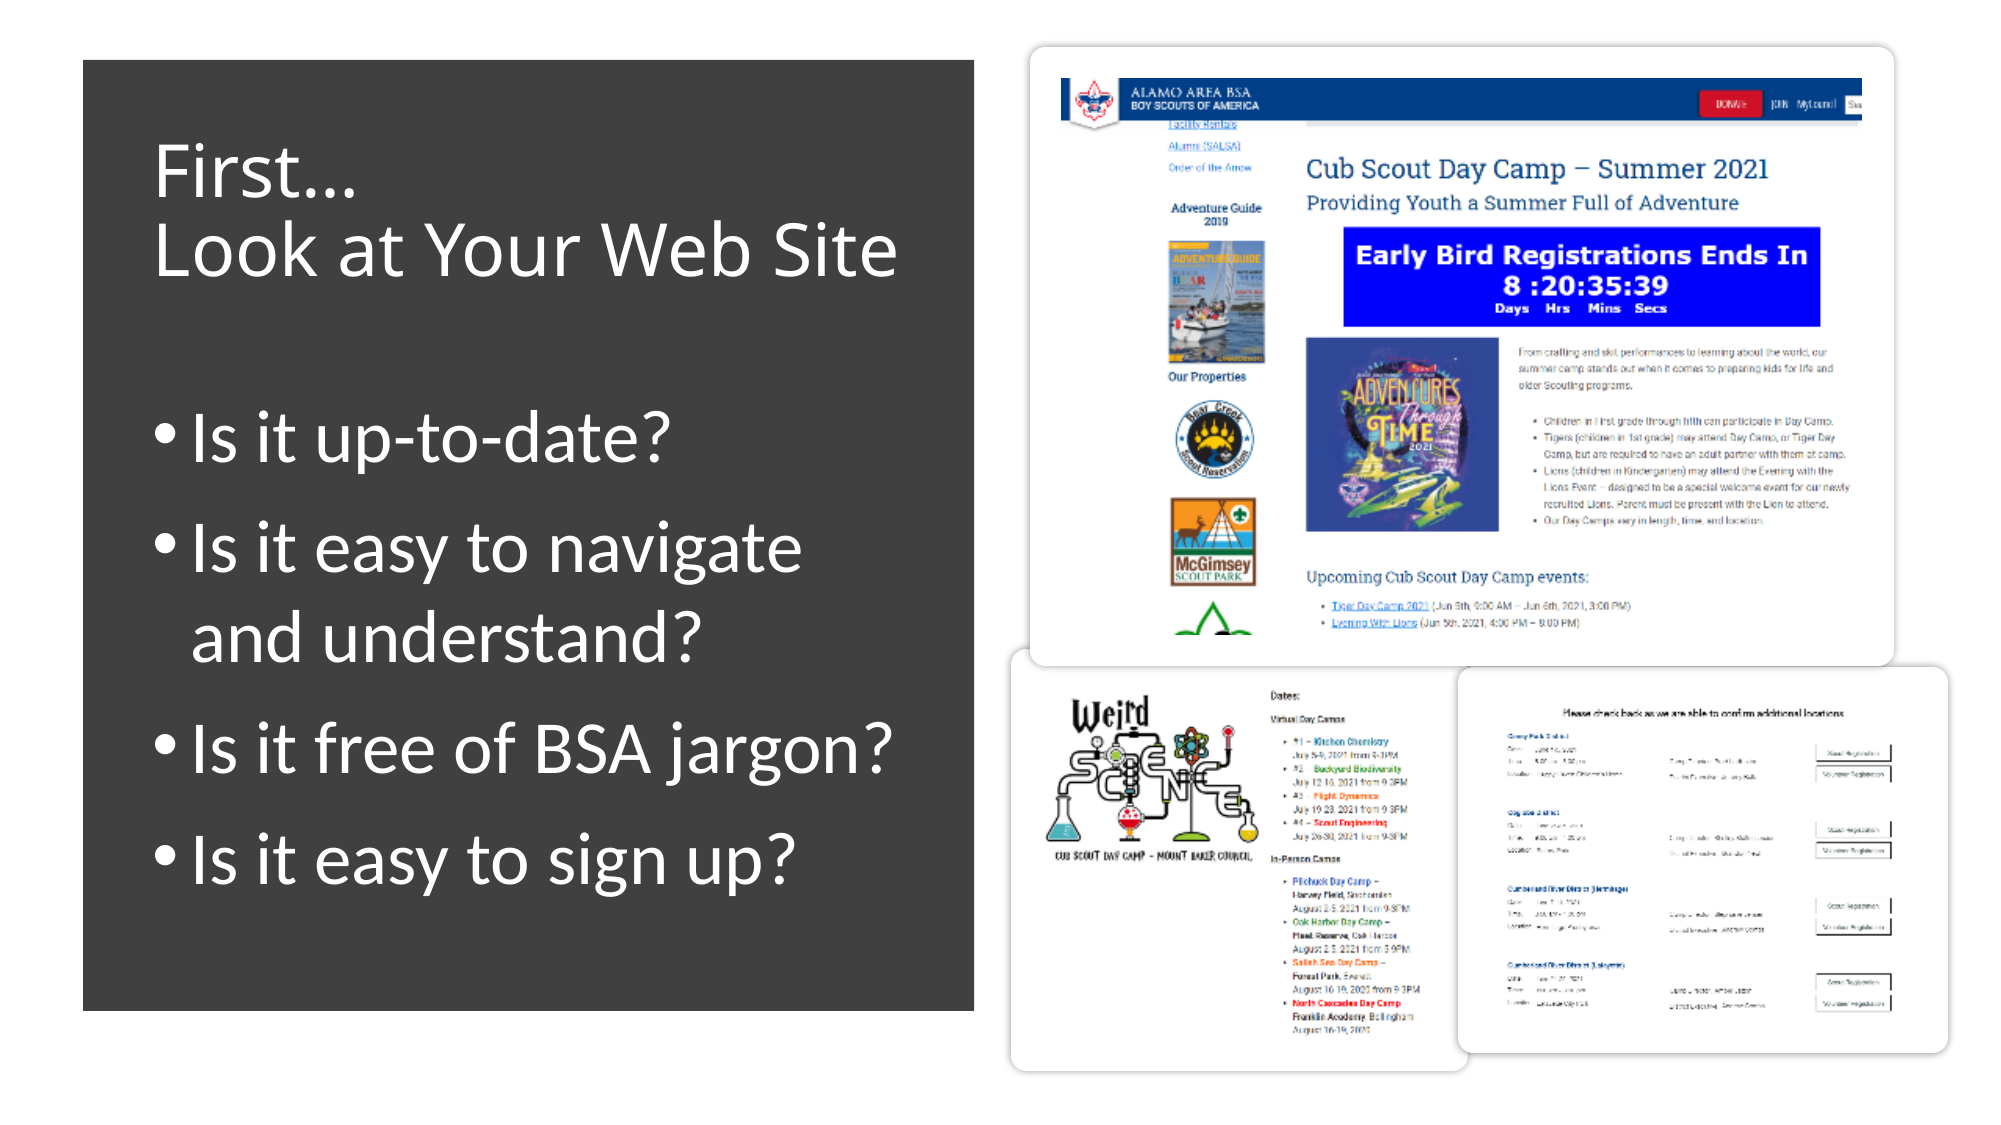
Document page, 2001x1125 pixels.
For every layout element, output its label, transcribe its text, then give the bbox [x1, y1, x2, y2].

picture [1042, 680, 1437, 1041]
list Is it up-to-date? Is it easy to navigate and understand? Is it free of BSA jargon? Is it easy to sign up? [137, 379, 926, 1000]
picture [1489, 698, 1917, 1022]
picture [1060, 77, 1863, 635]
title First… Look at Your Web Site [137, 115, 926, 311]
text_box [82, 59, 975, 1012]
